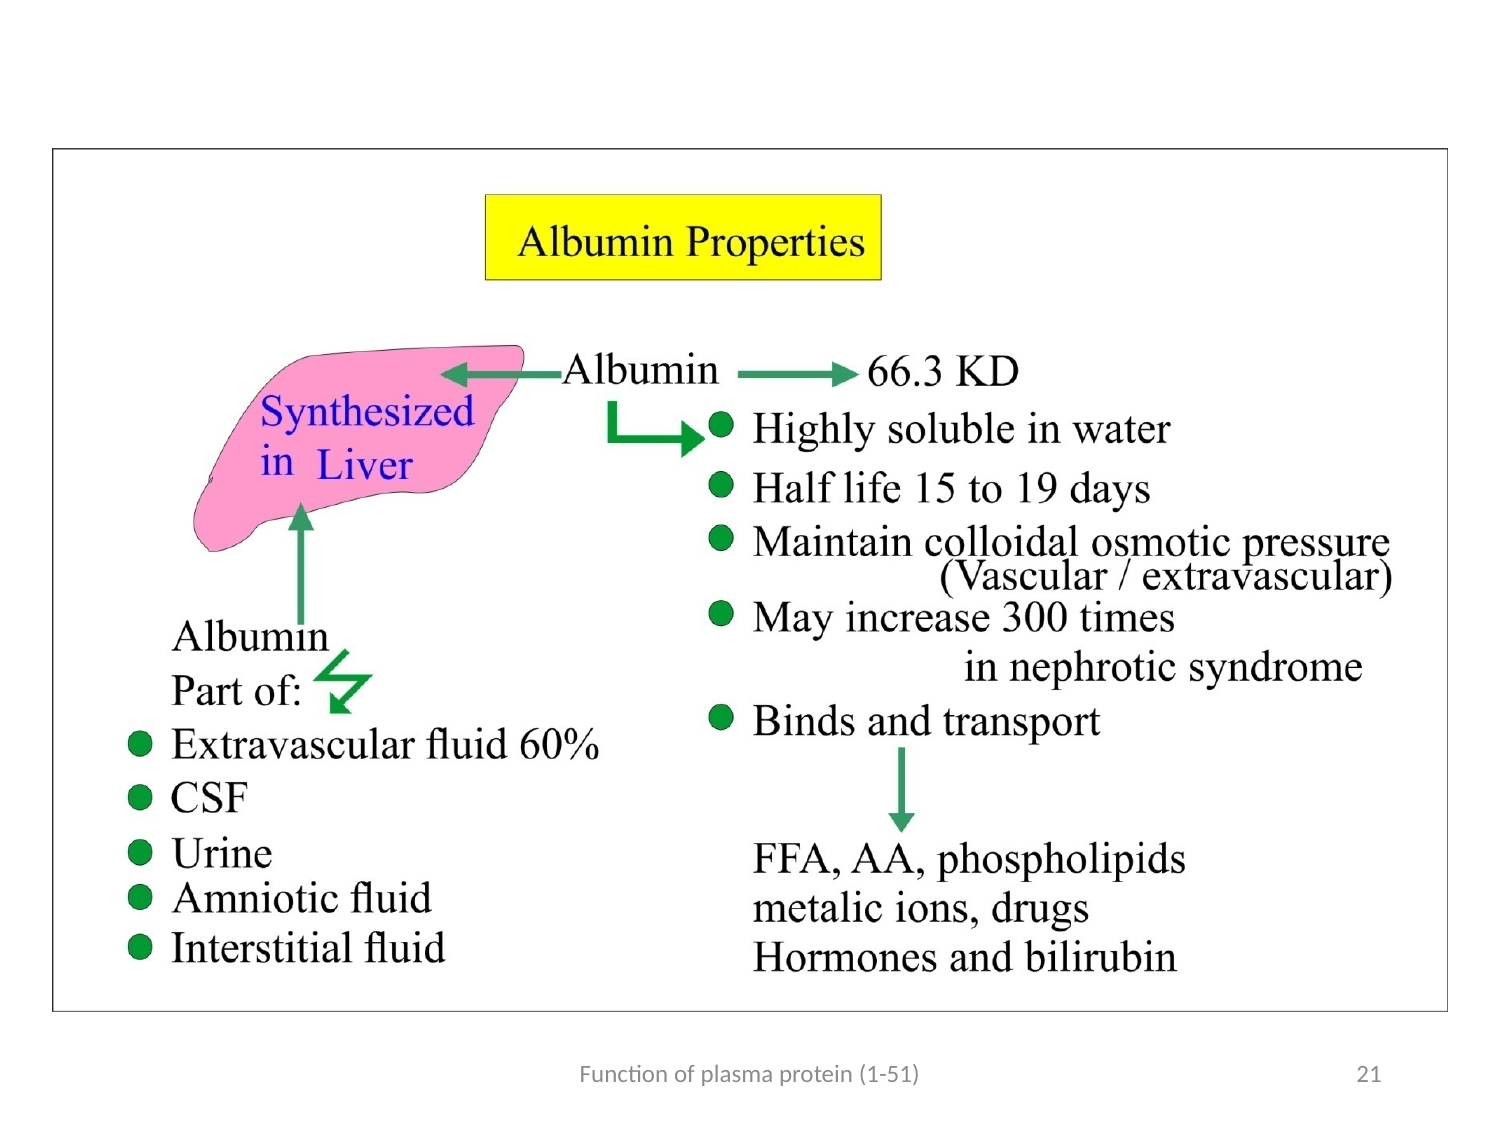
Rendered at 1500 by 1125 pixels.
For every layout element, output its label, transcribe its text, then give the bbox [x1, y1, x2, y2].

slide_number 21 [1059, 1042, 1397, 1103]
footer Function of plasma protein (1-51) [496, 1042, 1004, 1103]
picture [52, 148, 1448, 1012]
